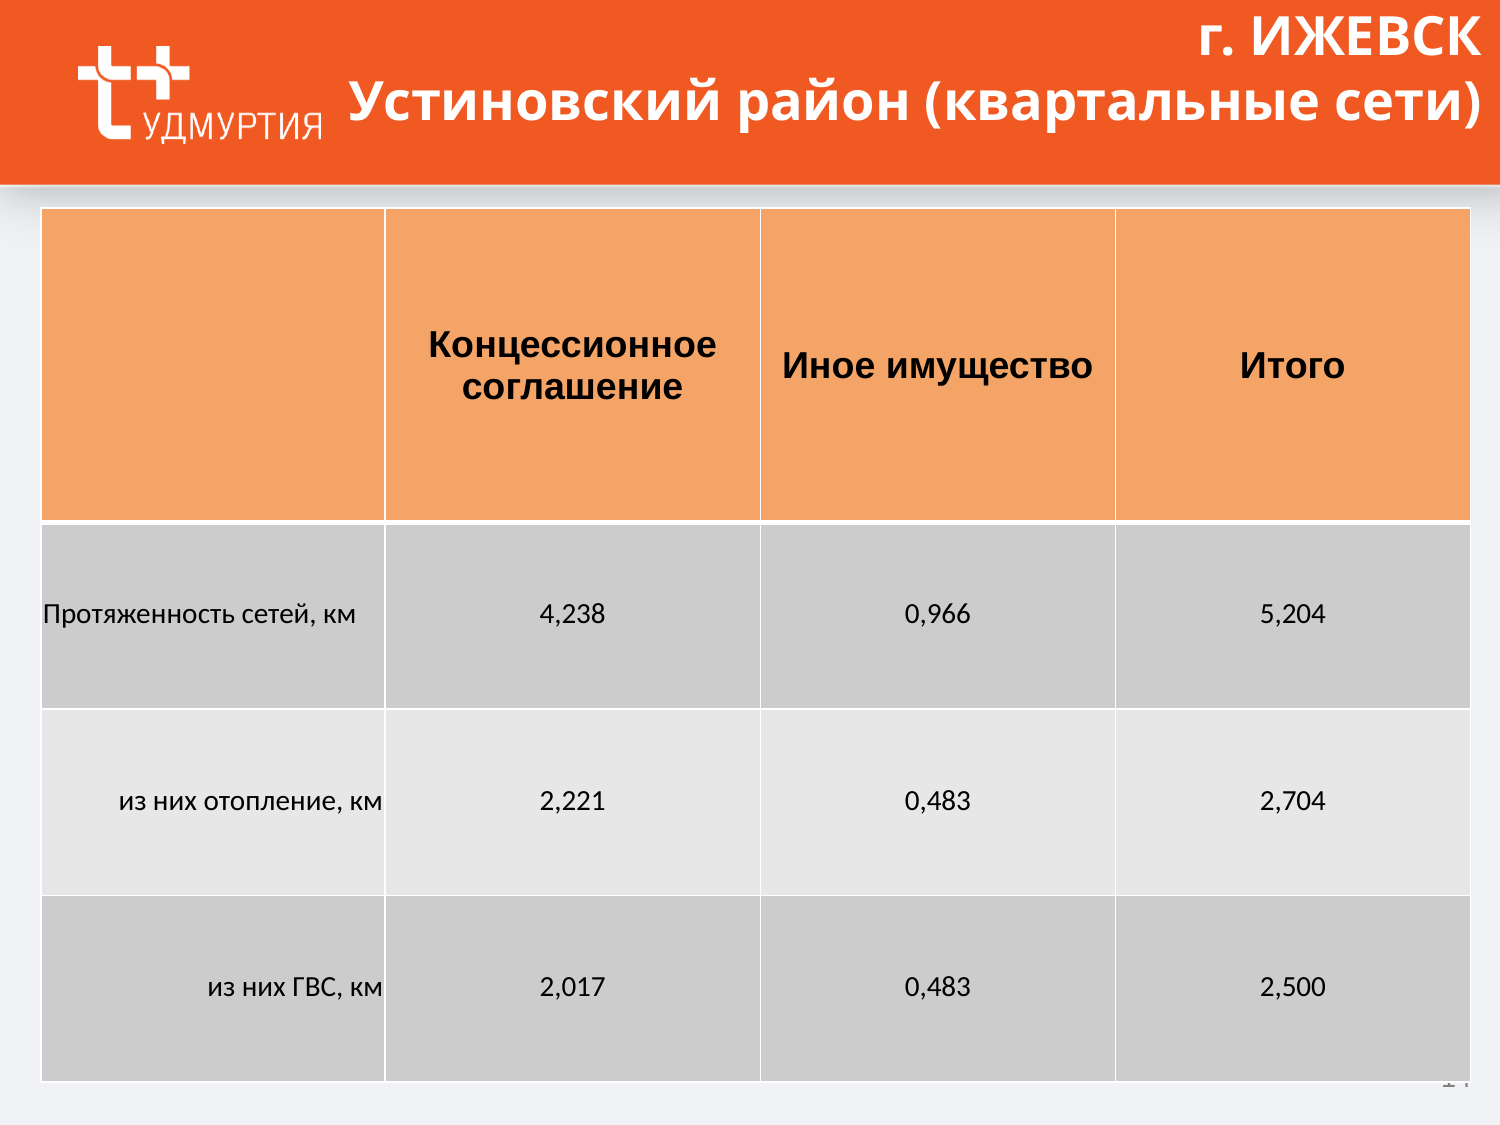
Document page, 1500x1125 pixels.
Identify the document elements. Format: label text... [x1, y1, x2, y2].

table_header [42, 209, 384, 520]
picture [78, 46, 312, 144]
table_header Иное имущество [761, 209, 1115, 520]
table_cell 4,238 [386, 525, 760, 708]
table_cell 5,204 [1116, 525, 1470, 708]
table_cell 2,017 [386, 896, 760, 1081]
table_cell из них отопление, км [42, 710, 384, 895]
table_cell из них ГВС, км [42, 896, 384, 1081]
table_cell 0,966 [761, 525, 1115, 708]
list г. ИЖЕВСК Устиновский район (квартальные сети) [312, 1, 1483, 187]
table_cell 0,483 [761, 896, 1115, 1081]
table_cell Протяженность сетей, км [42, 525, 384, 708]
table_cell 2,500 [1116, 896, 1470, 1081]
table_cell 0,483 [761, 710, 1115, 895]
table_header Итого [1116, 209, 1470, 520]
slide_number 14 [1397, 1060, 1472, 1095]
table_cell 2,704 [1116, 710, 1470, 895]
table_header Концессионное соглашение [386, 209, 760, 520]
table_cell 2,221 [386, 710, 760, 895]
